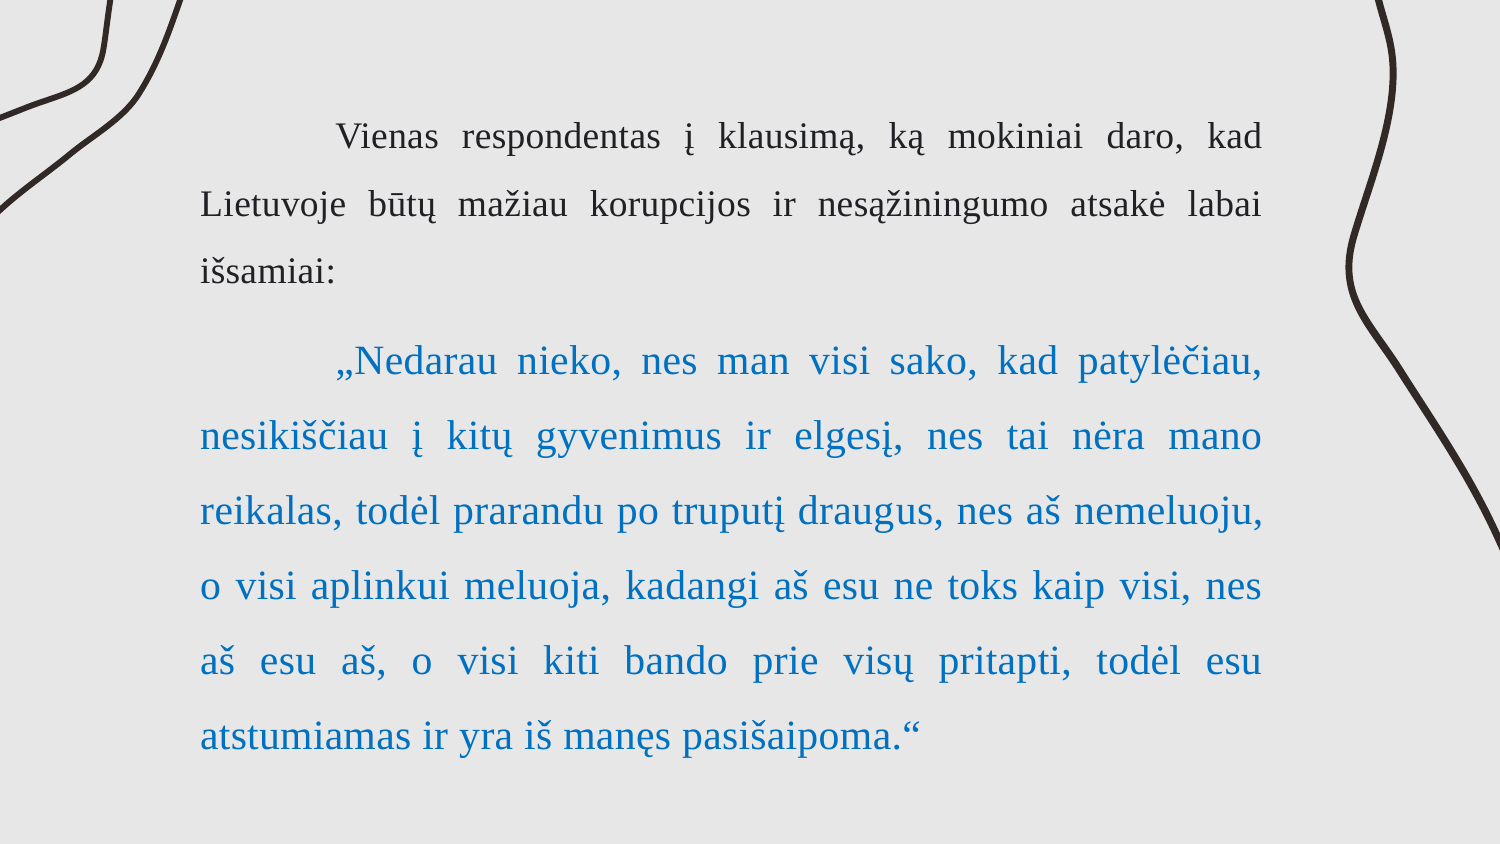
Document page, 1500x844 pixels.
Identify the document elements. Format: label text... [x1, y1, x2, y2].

text_box Vienas respondentas į klausimą, ką mokiniai daro, kad Lietuvoje būtų mažiau korupcijos ir nesąžiningumo atsakė labai išsamiai: „Nedarau nieko, nes man visi sako, kad patylėčiau, nesikiščiau į kitų gyvenimus ir elgesį, nes tai nėra mano reikalas, todėl prarandu po truputį draugus, nes aš nemeluoju, o visi aplinkui meluoja, kadangi aš esu ne toks kaip visi, nes aš esu aš, o visi kiti bando prie visų pritapti, todėl esu atstumiamas ir yra iš manęs pasišaipoma.“ [185, 81, 1279, 766]
